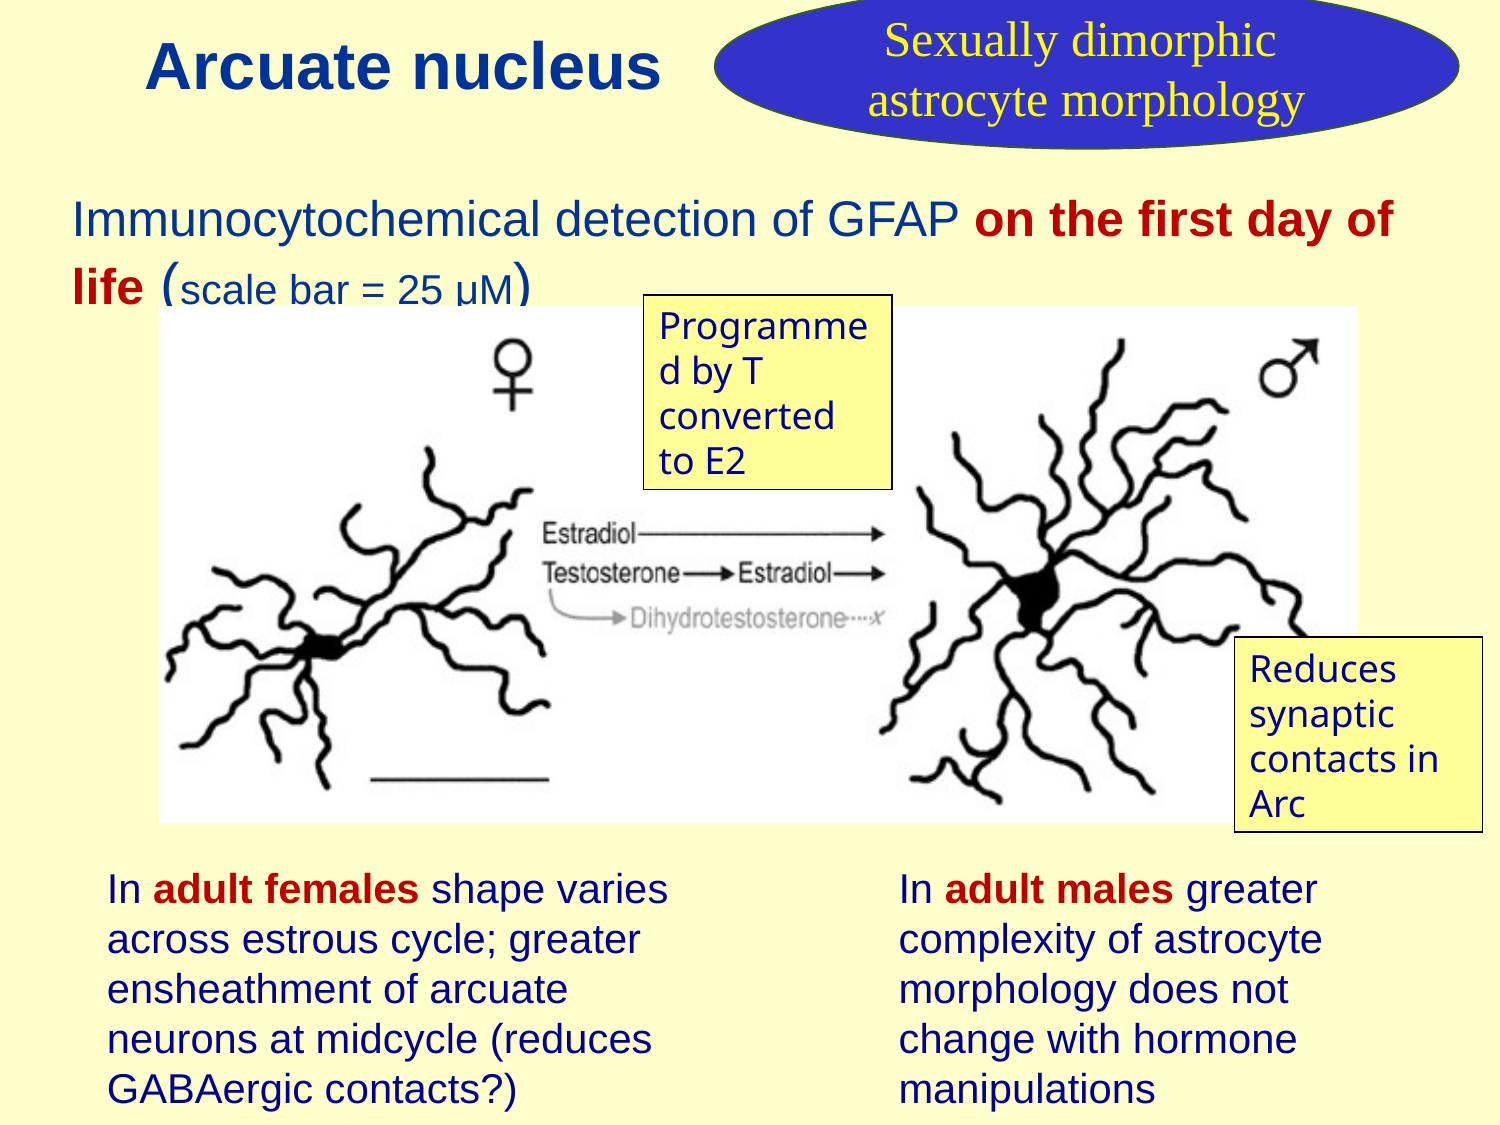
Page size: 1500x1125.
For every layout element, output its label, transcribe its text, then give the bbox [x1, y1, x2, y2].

text_box Reduces synaptic contacts in Arc [1354, 637, 1483, 832]
title Immunocytochemical detection of GFAP on the first day of life (scale bar = 25 μM) [56, 197, 1495, 305]
text_box Programmed by T converted to E2 [643, 294, 892, 304]
text_box Arcuate nucleus [41, 0, 786, 126]
text_box In adult males greater complexity of astrocyte morphology does not change with hormone manipulations [883, 854, 1428, 1119]
picture [159, 305, 1357, 823]
text_box Sexually dimorphic astrocyte morphology [714, 0, 1459, 149]
text_box In adult females shape varies across estrous cycle; greater ensheathment of arcuate neurons at midcycle (reduces GABAergic contacts?) [92, 854, 695, 1119]
